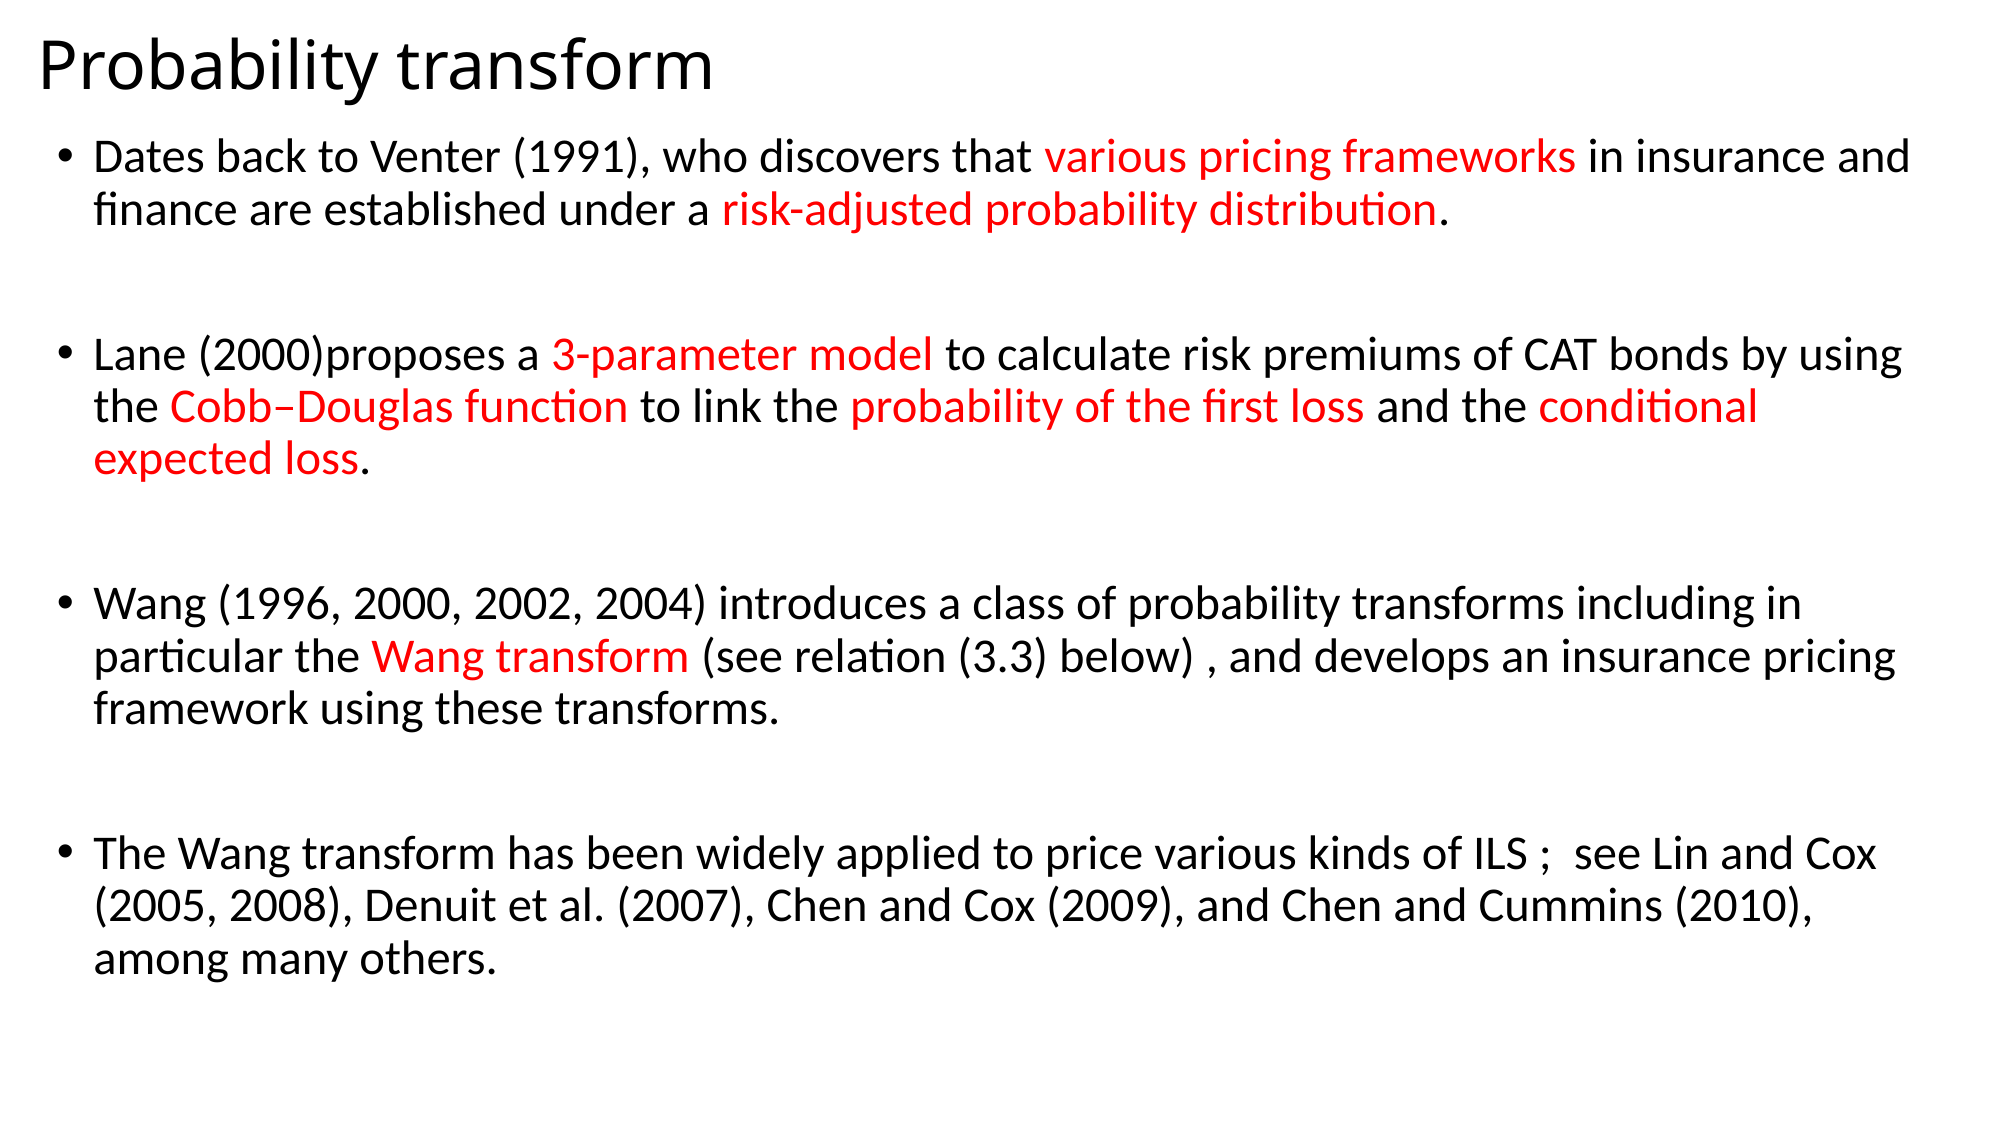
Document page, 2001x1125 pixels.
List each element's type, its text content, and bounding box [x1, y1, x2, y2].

list Dates back to Venter (1991), who discovers that various pricing frameworks in insurance and finance are established under a risk-adjusted probability distribution. Lane (2000)proposes a 3-parameter model to calculate risk premiums of CAT bonds by using the Cobb–Douglas function to link the probability of the first loss and the conditional expected loss. Wang (1996, 2000, 2002, 2004) introduces a class of probability transforms including in particular the Wang transform (see relation (3.3) below) , and develops an insurance pricing framework using these transforms. The Wang transform has been widely applied to price various kinds of ILS ; see Lin and Cox (2005, 2008), Denuit et al. (2007), Chen and Cox (2009), and Chen and Cummins (2010), among many others. [41, 123, 1934, 1002]
title Probability transform [22, 23, 1748, 112]
